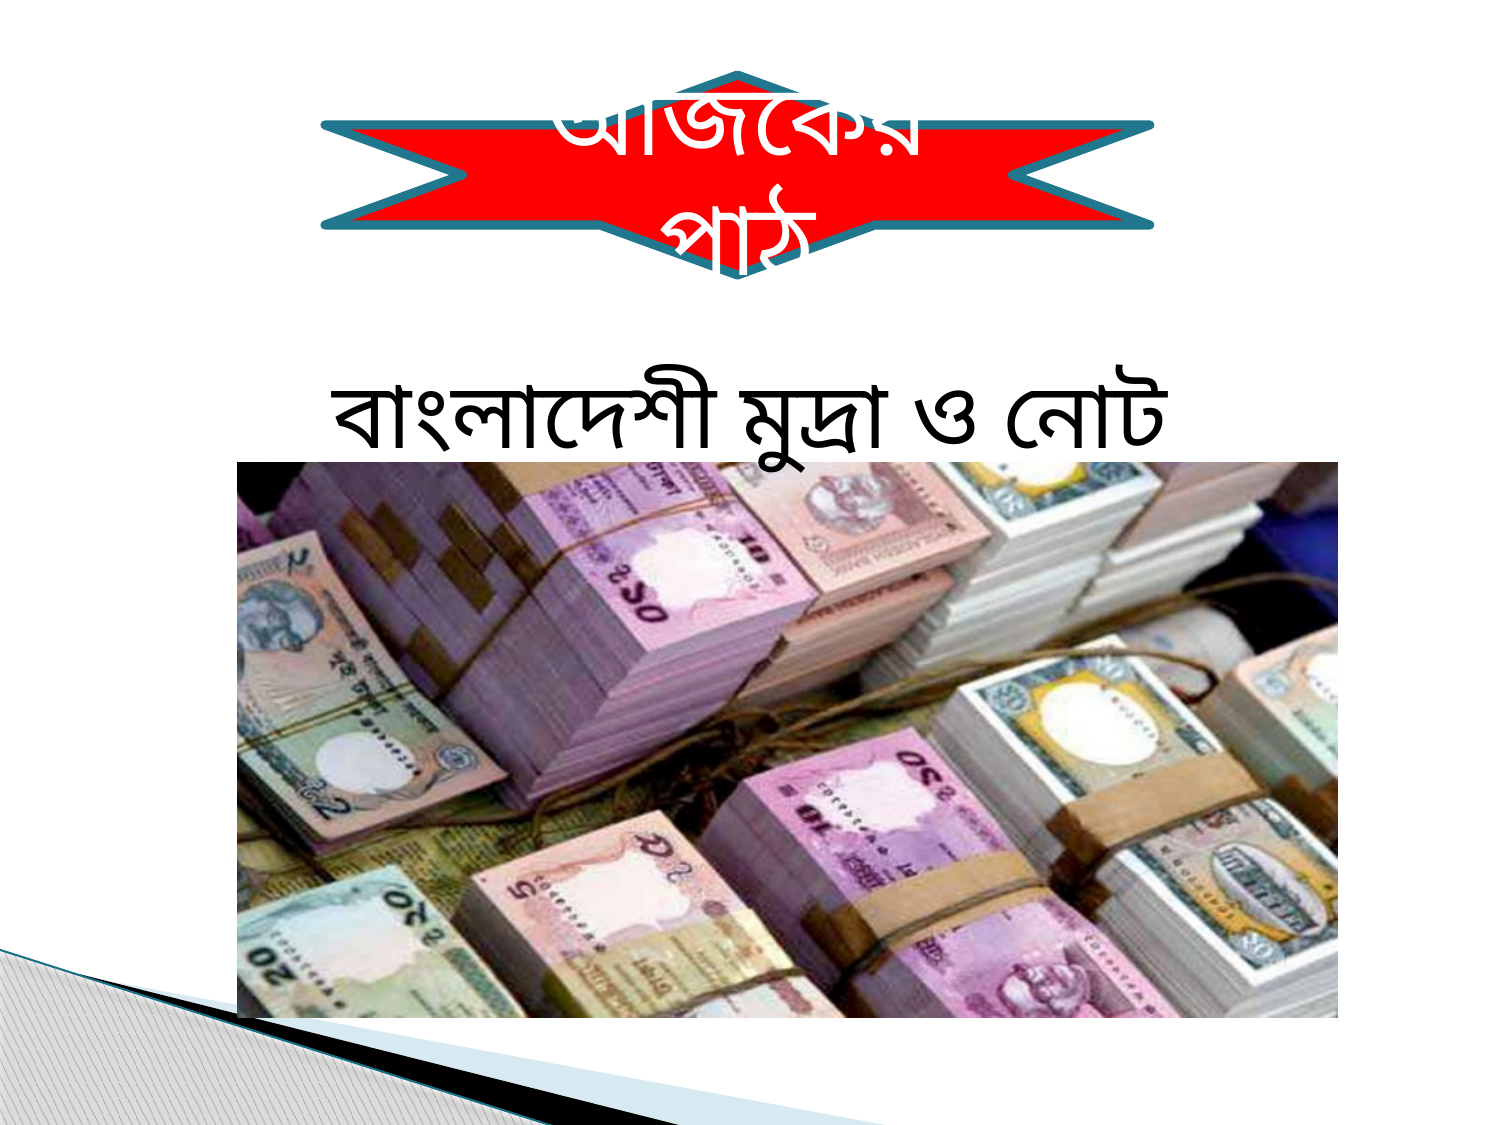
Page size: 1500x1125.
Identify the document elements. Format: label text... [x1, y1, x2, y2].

text_box আজকের পাঠ [320, 70, 1155, 280]
text_box বাংলাদেশী মুদ্রা ও নোট [312, 349, 1188, 462]
picture [237, 462, 1338, 1018]
